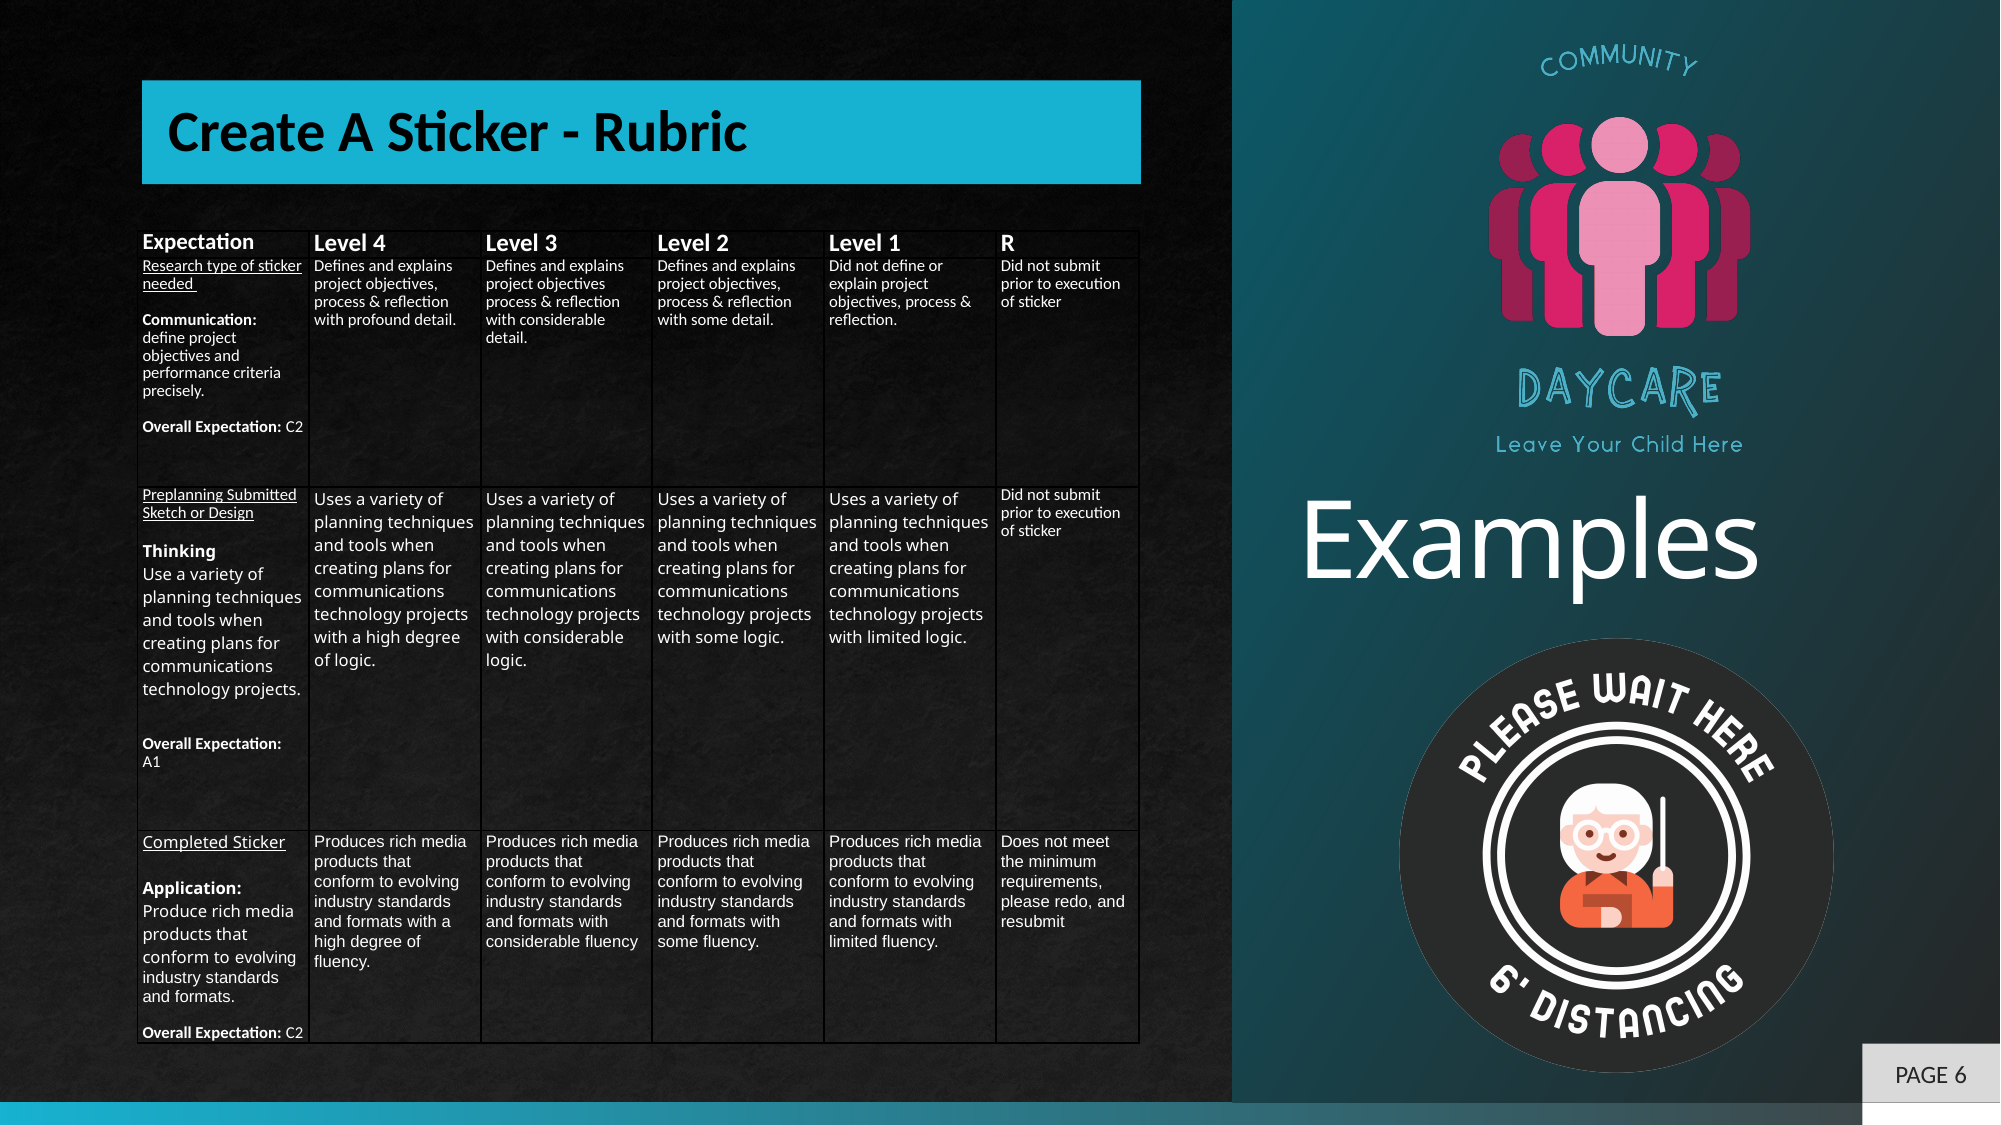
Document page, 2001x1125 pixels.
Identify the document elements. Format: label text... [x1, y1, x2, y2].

picture [0, 0, 1232, 1103]
slide_number PAGE 6 [1862, 1043, 2000, 1103]
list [137, 59, 1148, 1042]
picture [1305, 0, 1934, 563]
picture [1399, 638, 1834, 1074]
title Examples [1232, 0, 2000, 1103]
